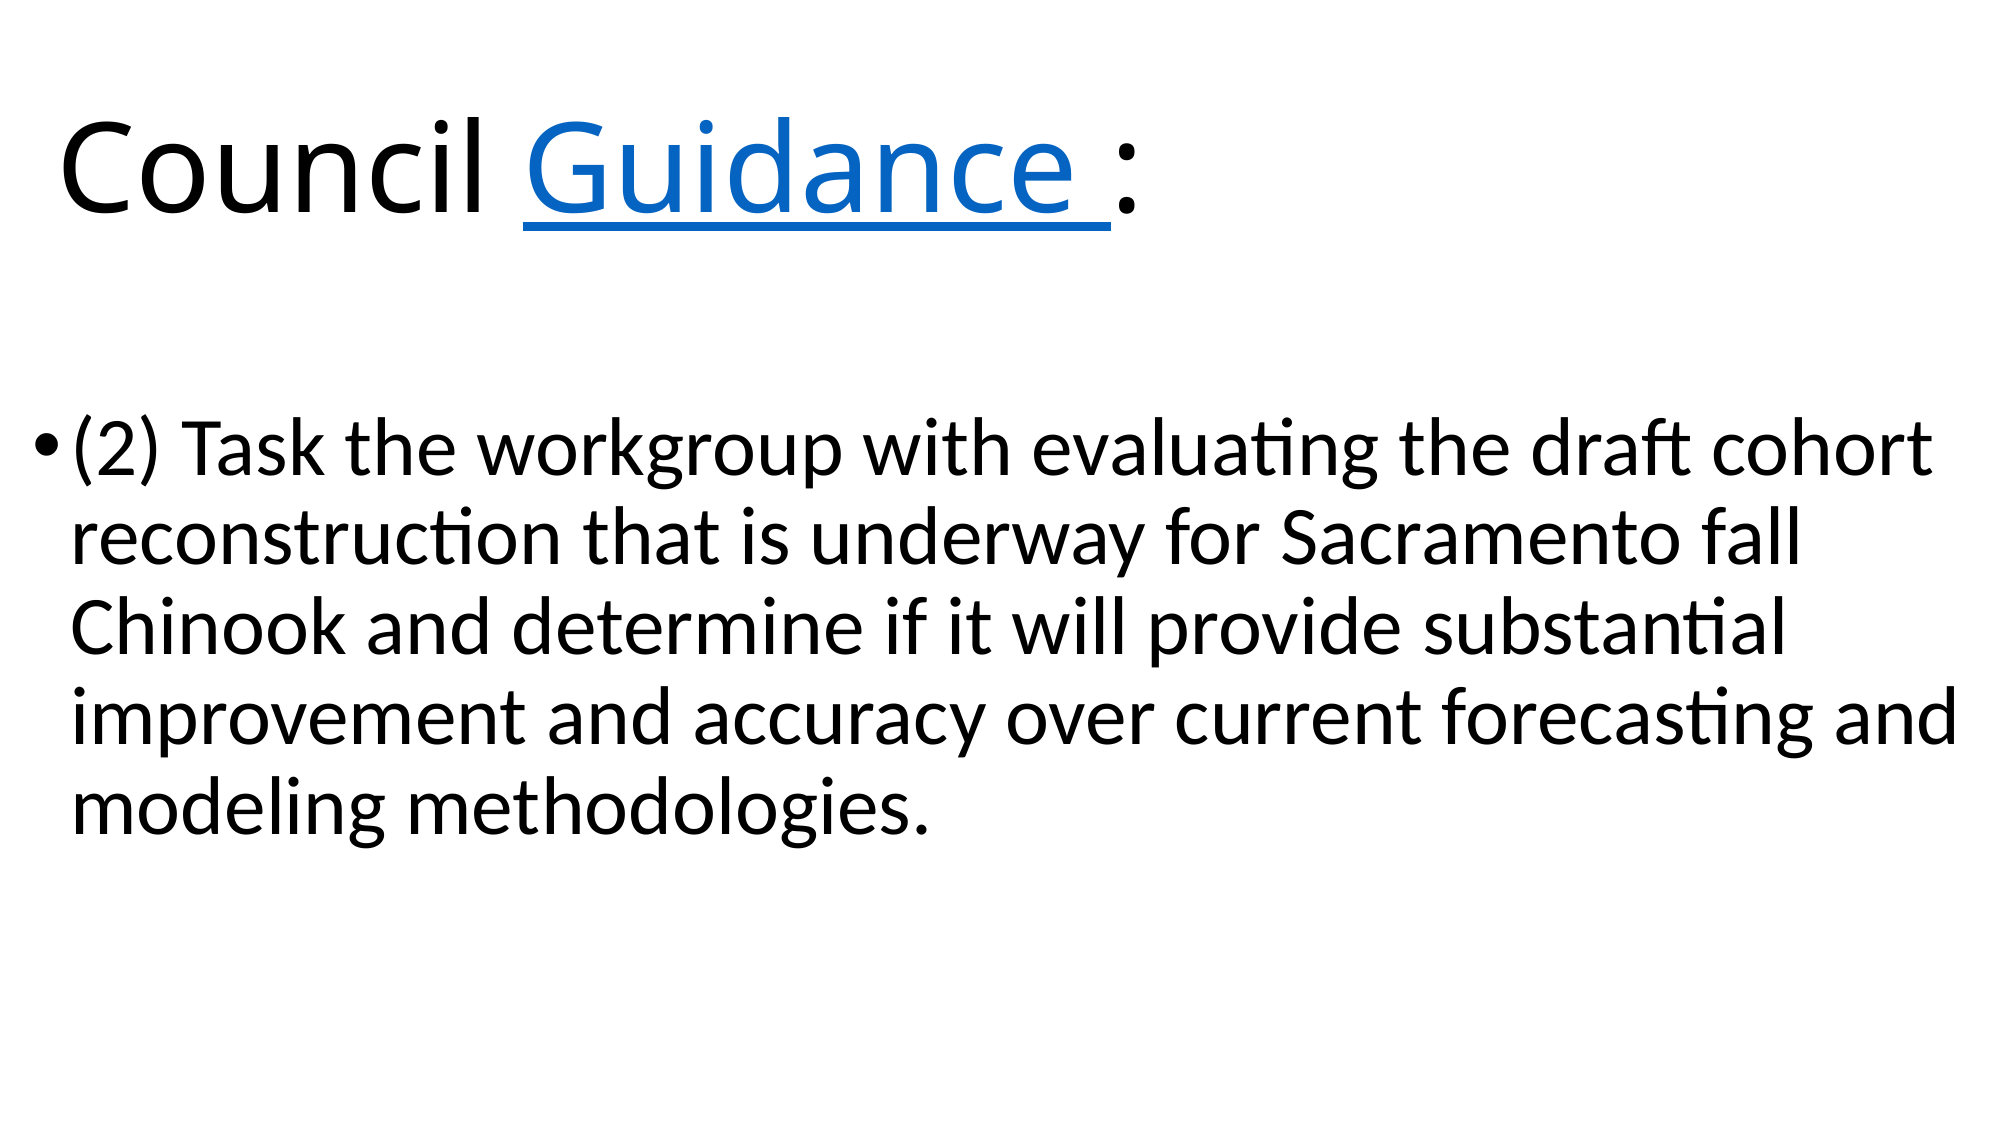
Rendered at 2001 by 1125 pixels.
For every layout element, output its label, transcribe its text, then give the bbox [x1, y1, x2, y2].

title Council Guidance : [41, 57, 1767, 275]
list (2) Task the workgroup with evaluating the draft cohort reconstruction that is underway for Sacramento fall Chinook and determine if it will provide substantial improvement and accuracy over current forecasting and modeling methodologies. [17, 275, 2000, 1125]
